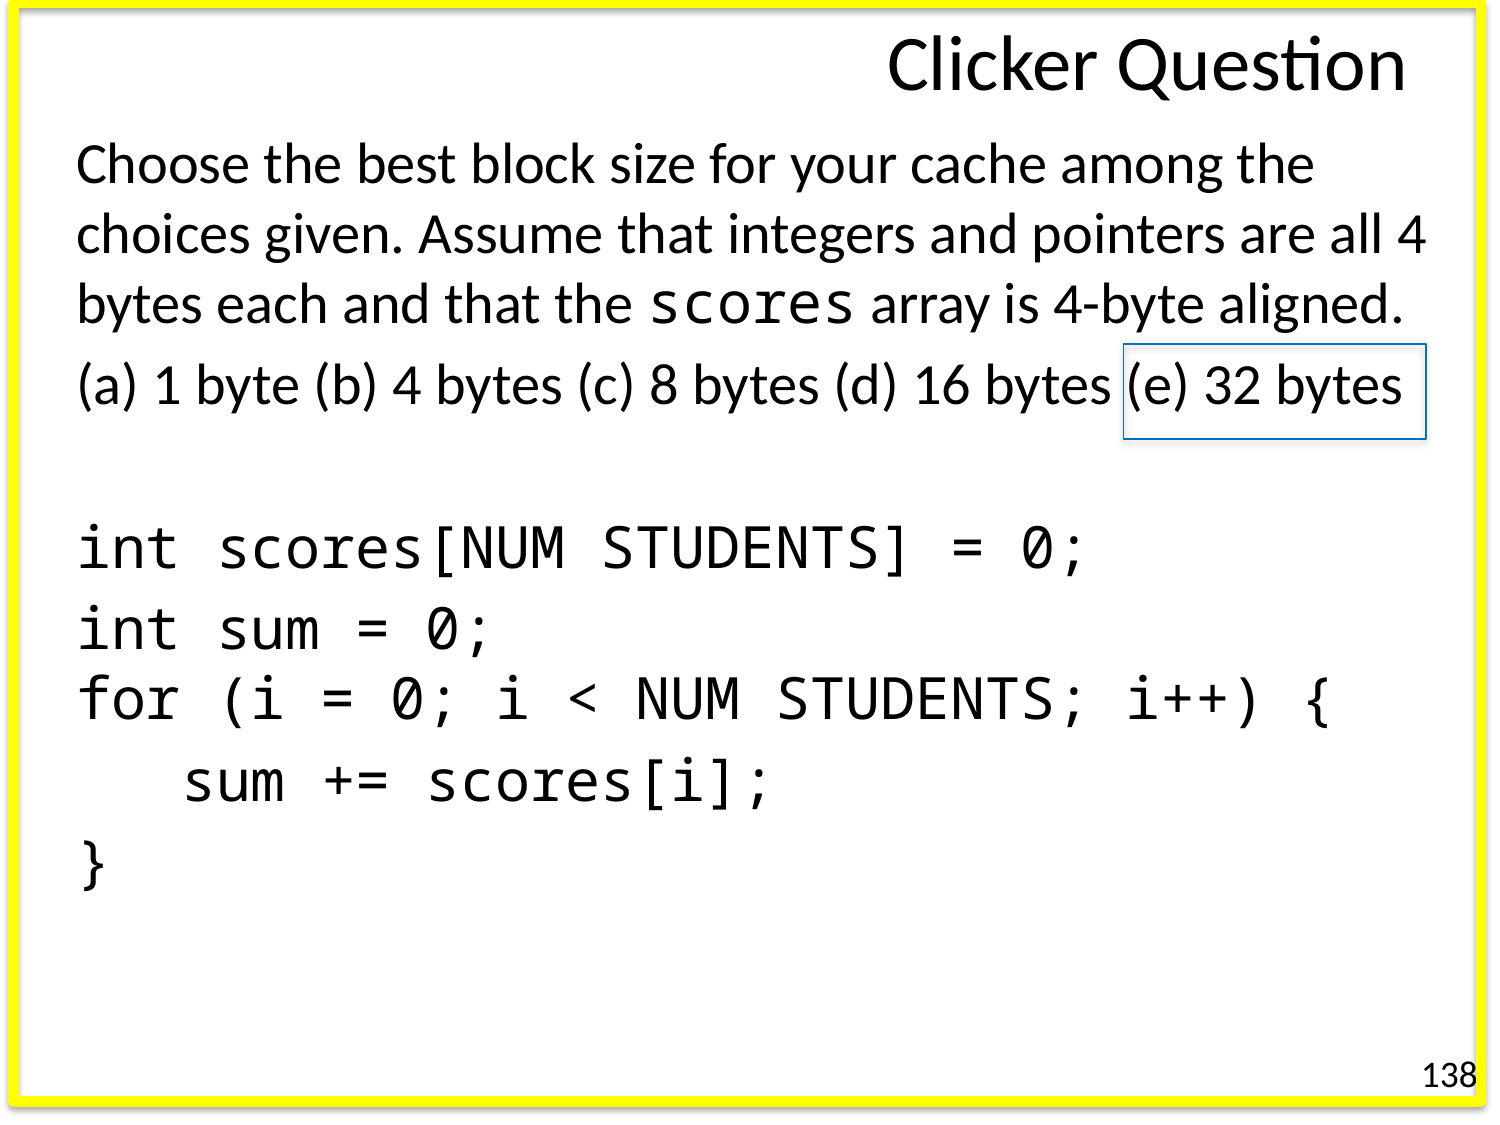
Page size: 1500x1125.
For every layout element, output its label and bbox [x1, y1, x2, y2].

text_box [13, 2, 1482, 1102]
slide_number [1142, 1042, 1493, 1103]
